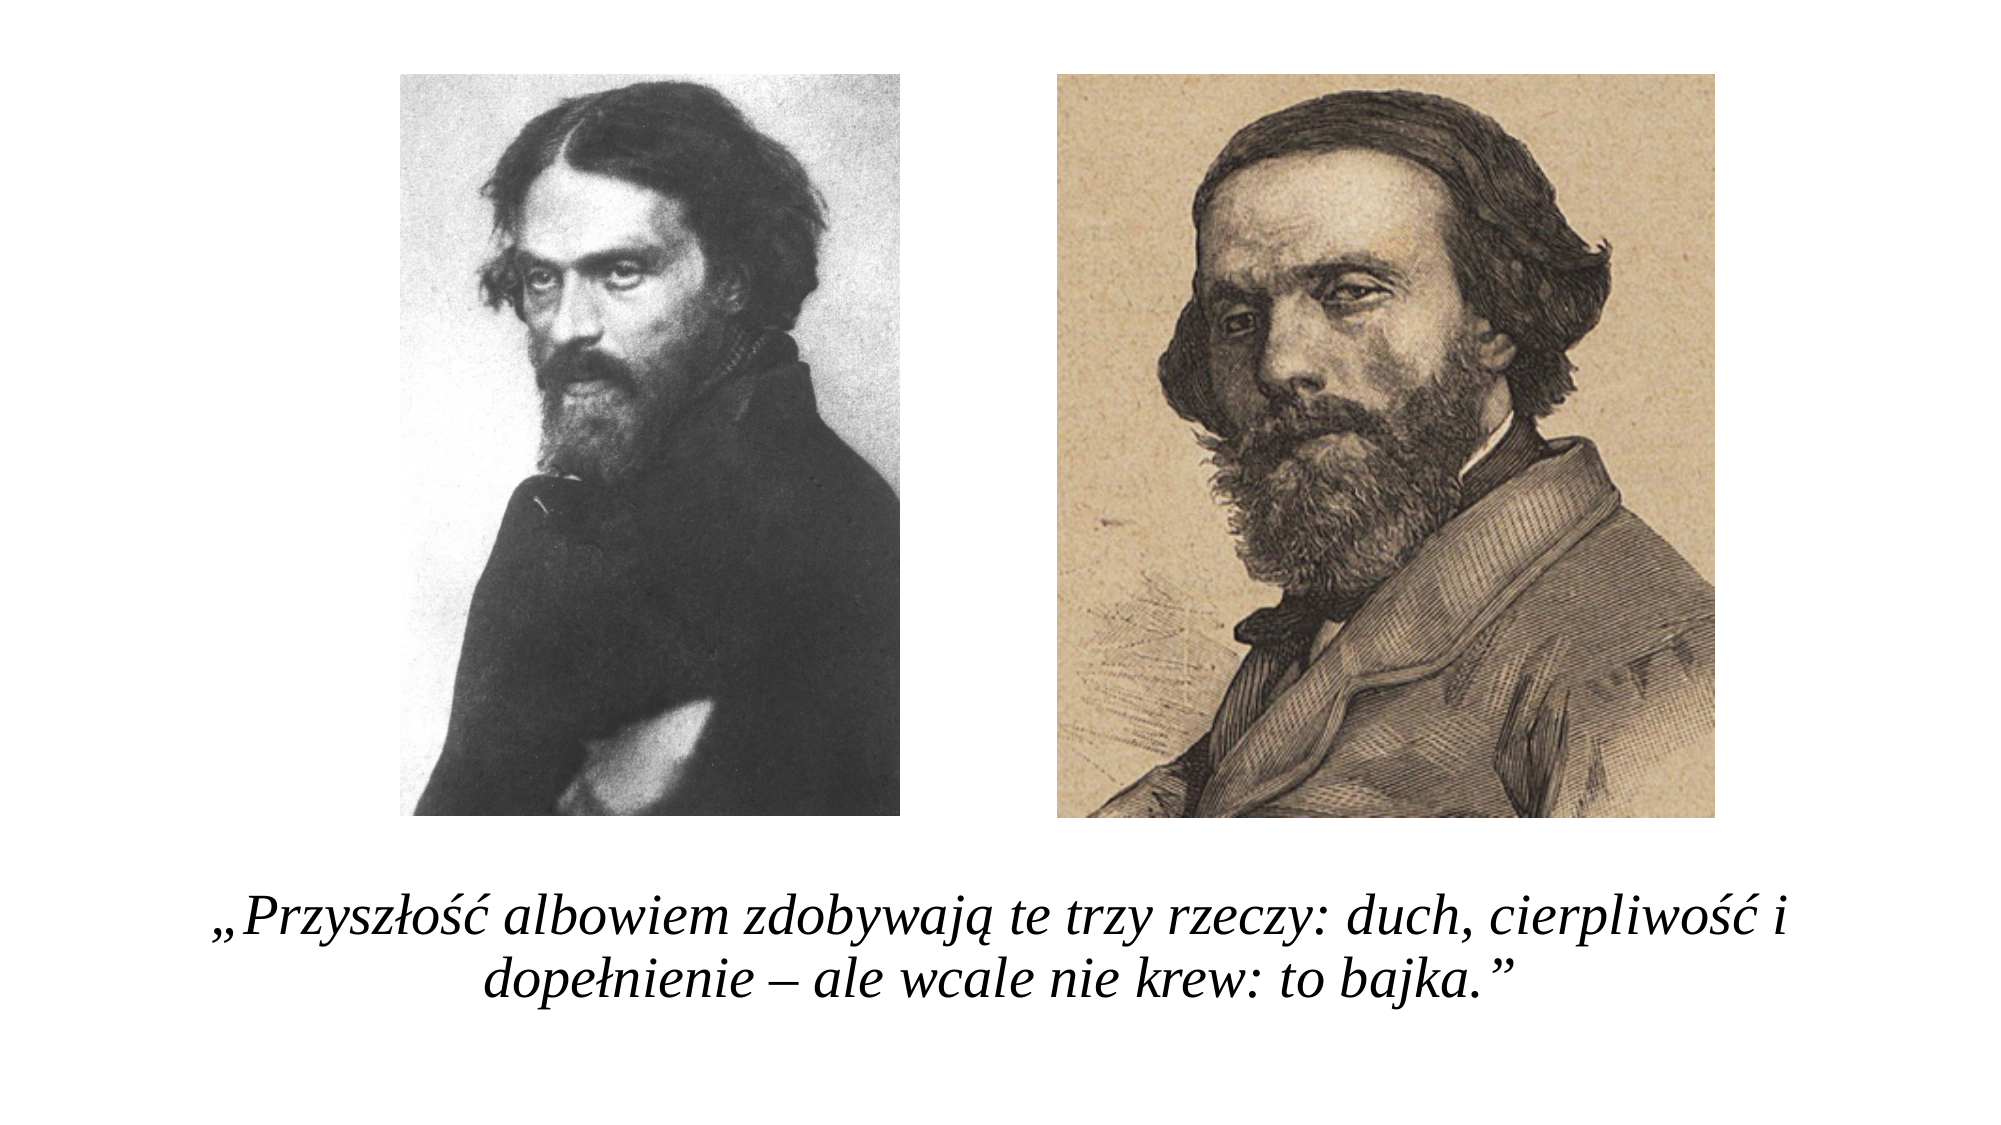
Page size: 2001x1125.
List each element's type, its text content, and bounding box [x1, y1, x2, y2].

picture [400, 74, 900, 816]
list „Przyszłość albowiem zdobywają te trzy rzeczy: duch, cierpliwość i dopełnienie – ale wcale nie krew: to bajka.” [137, 876, 1863, 1038]
picture [1057, 74, 1715, 818]
